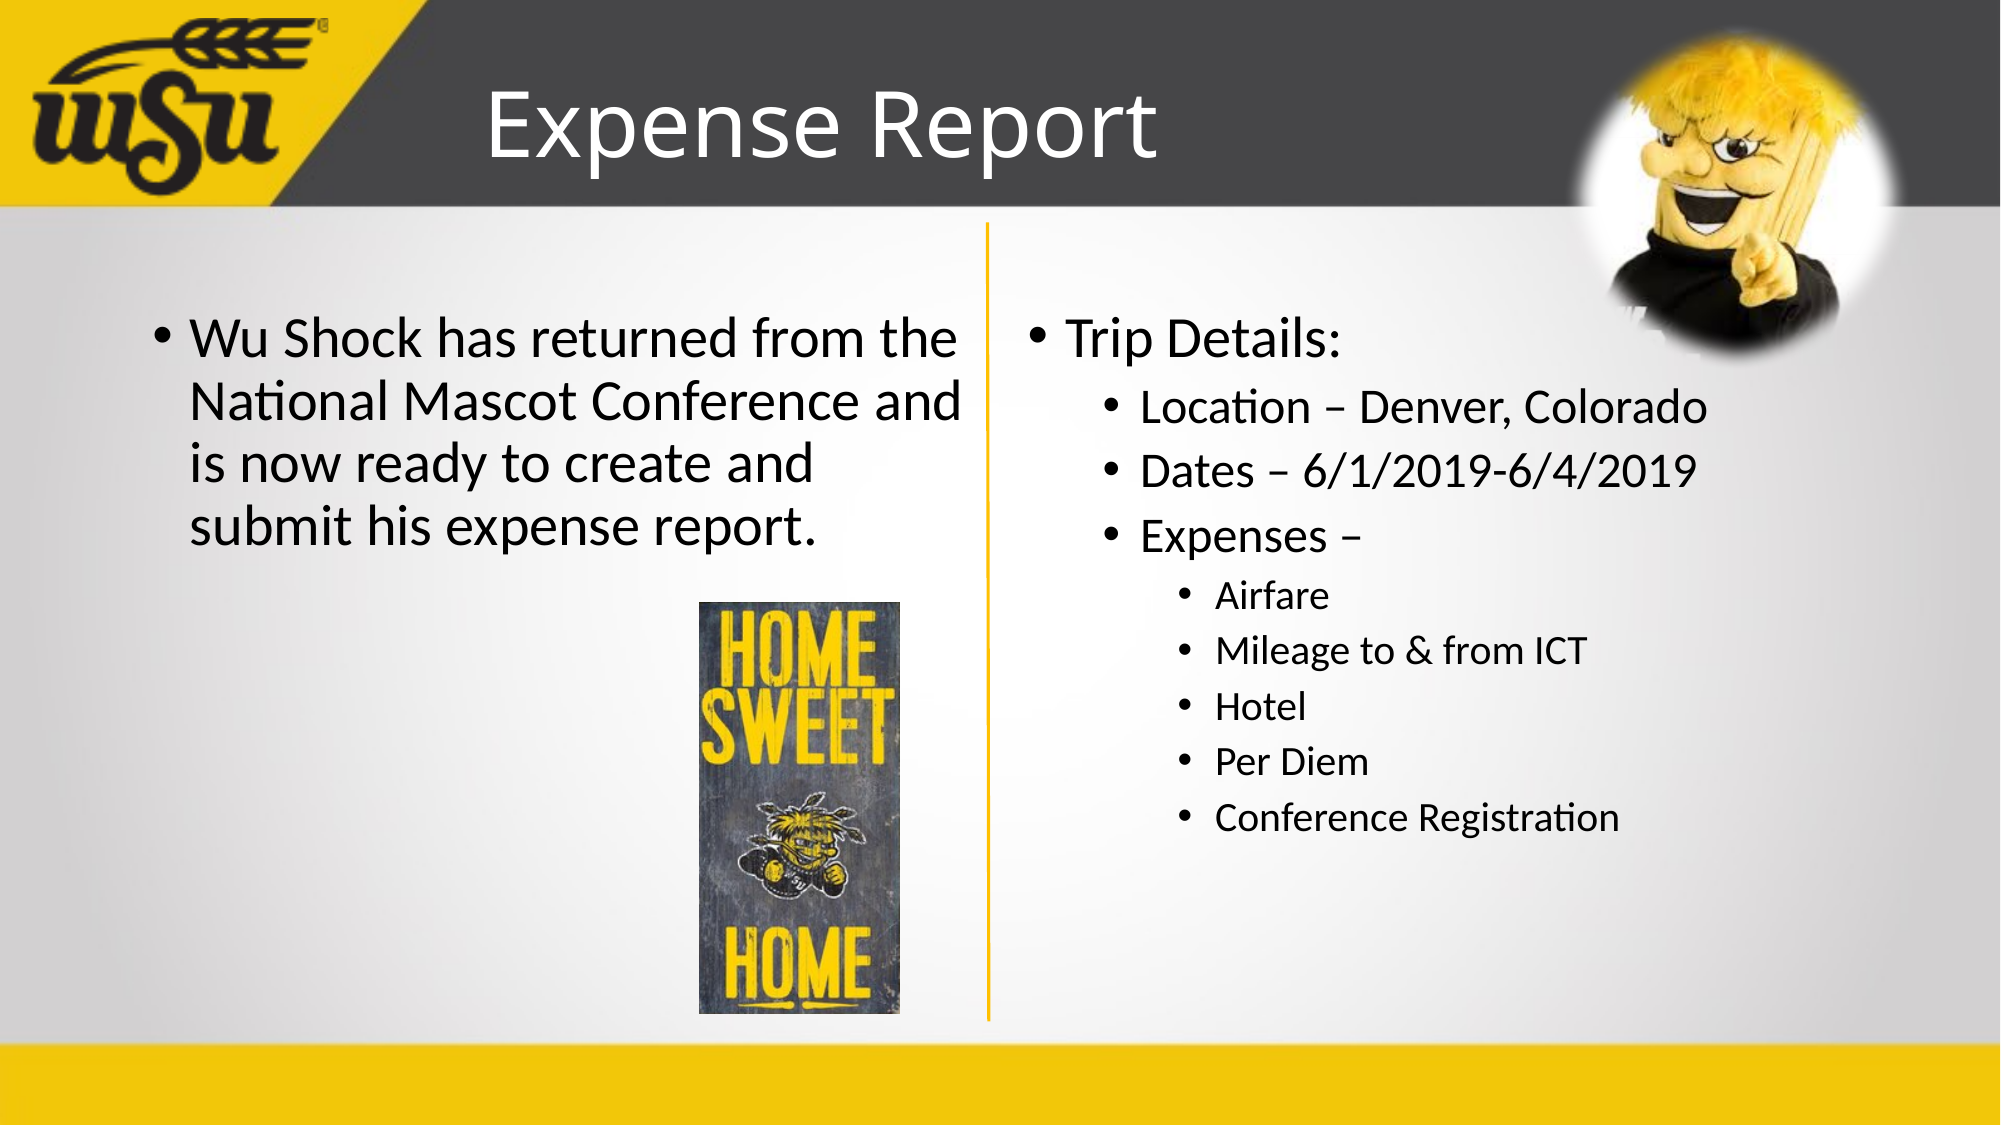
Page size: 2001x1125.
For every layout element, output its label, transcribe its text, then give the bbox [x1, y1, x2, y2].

picture [699, 602, 900, 1014]
list Trip Details: Location – Denver, Colorado Dates – 6/1/2019-6/4/2019 Expenses – Airfare Mileage to & from ICT Hotel Per Diem Conference Registration [1012, 299, 1863, 1014]
picture [1561, 20, 1913, 372]
title Expense Report [468, 49, 1561, 207]
list Wu Shock has returned from the National Mascot Conference and is now ready to create and submit his expense report. [137, 299, 987, 1014]
